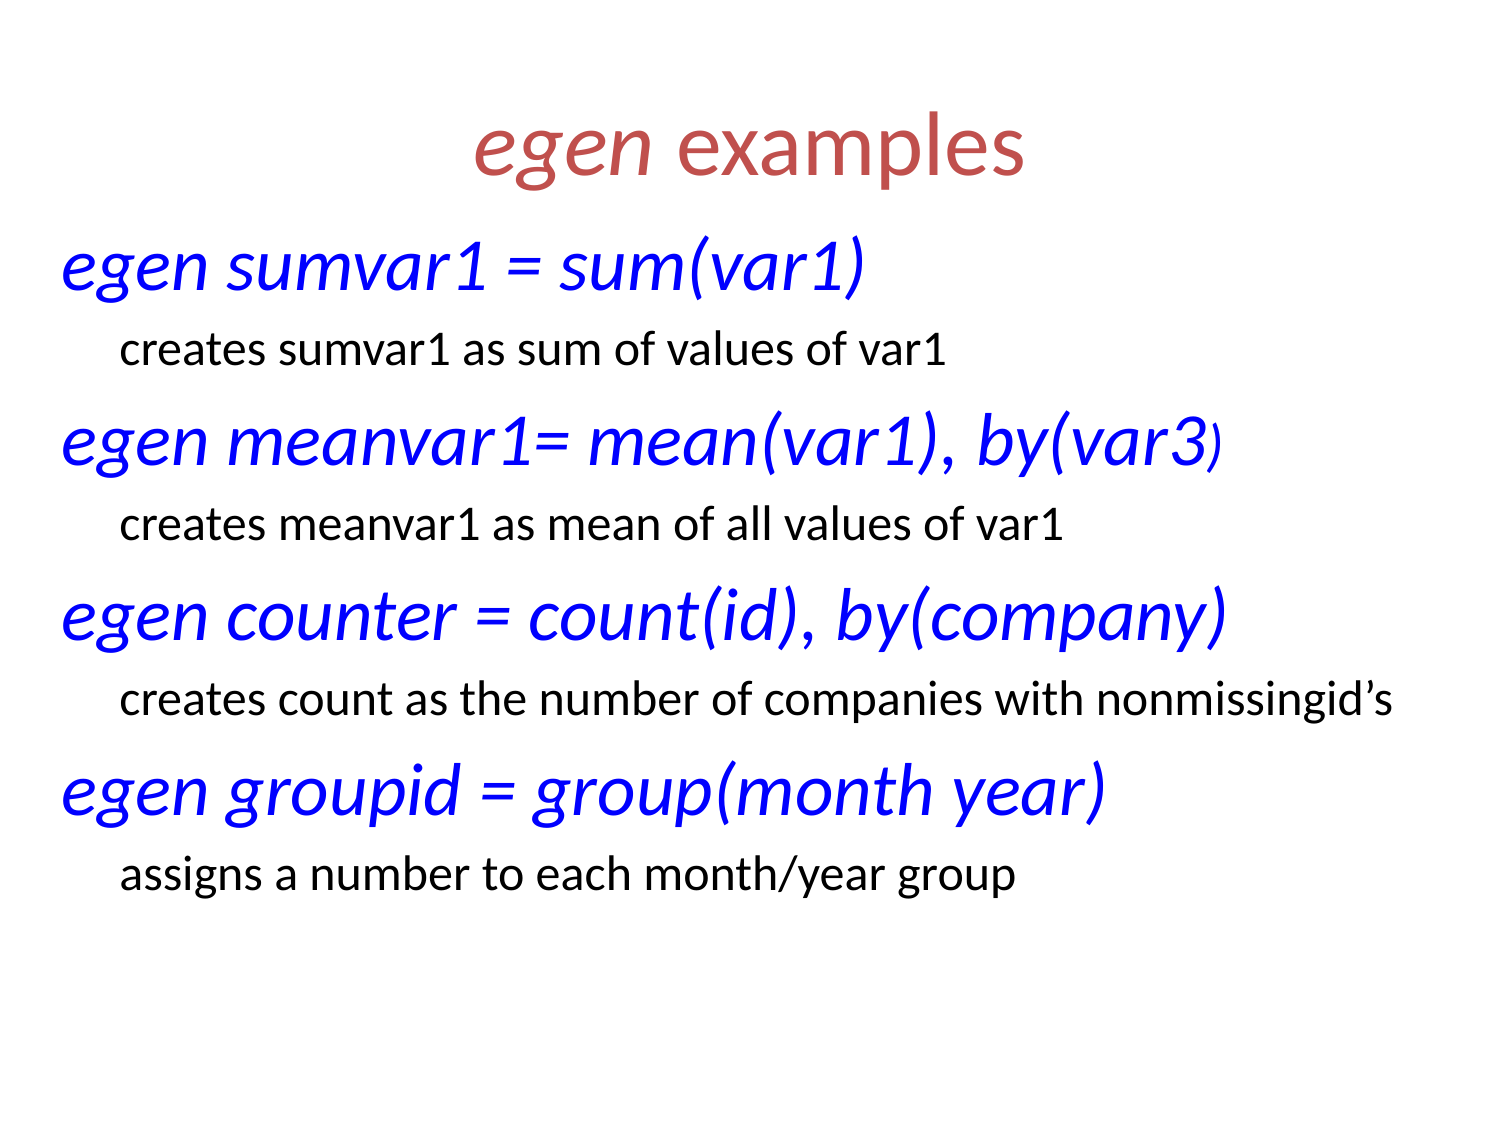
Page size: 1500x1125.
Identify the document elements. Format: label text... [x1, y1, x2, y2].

list egen sumvar1 = sum(var1) creates sumvar1 as sum of values of var1 egen meanvar1= mean(var1), by(var3) creates meanvar1 as mean of all values of var1 egen counter = count(id), by(company) creates count as the number of companies with nonmissingid’s egen groupid = group(month year) assigns a number to each month/year group [29, 207, 1418, 1066]
title egen examples [74, 44, 1426, 233]
